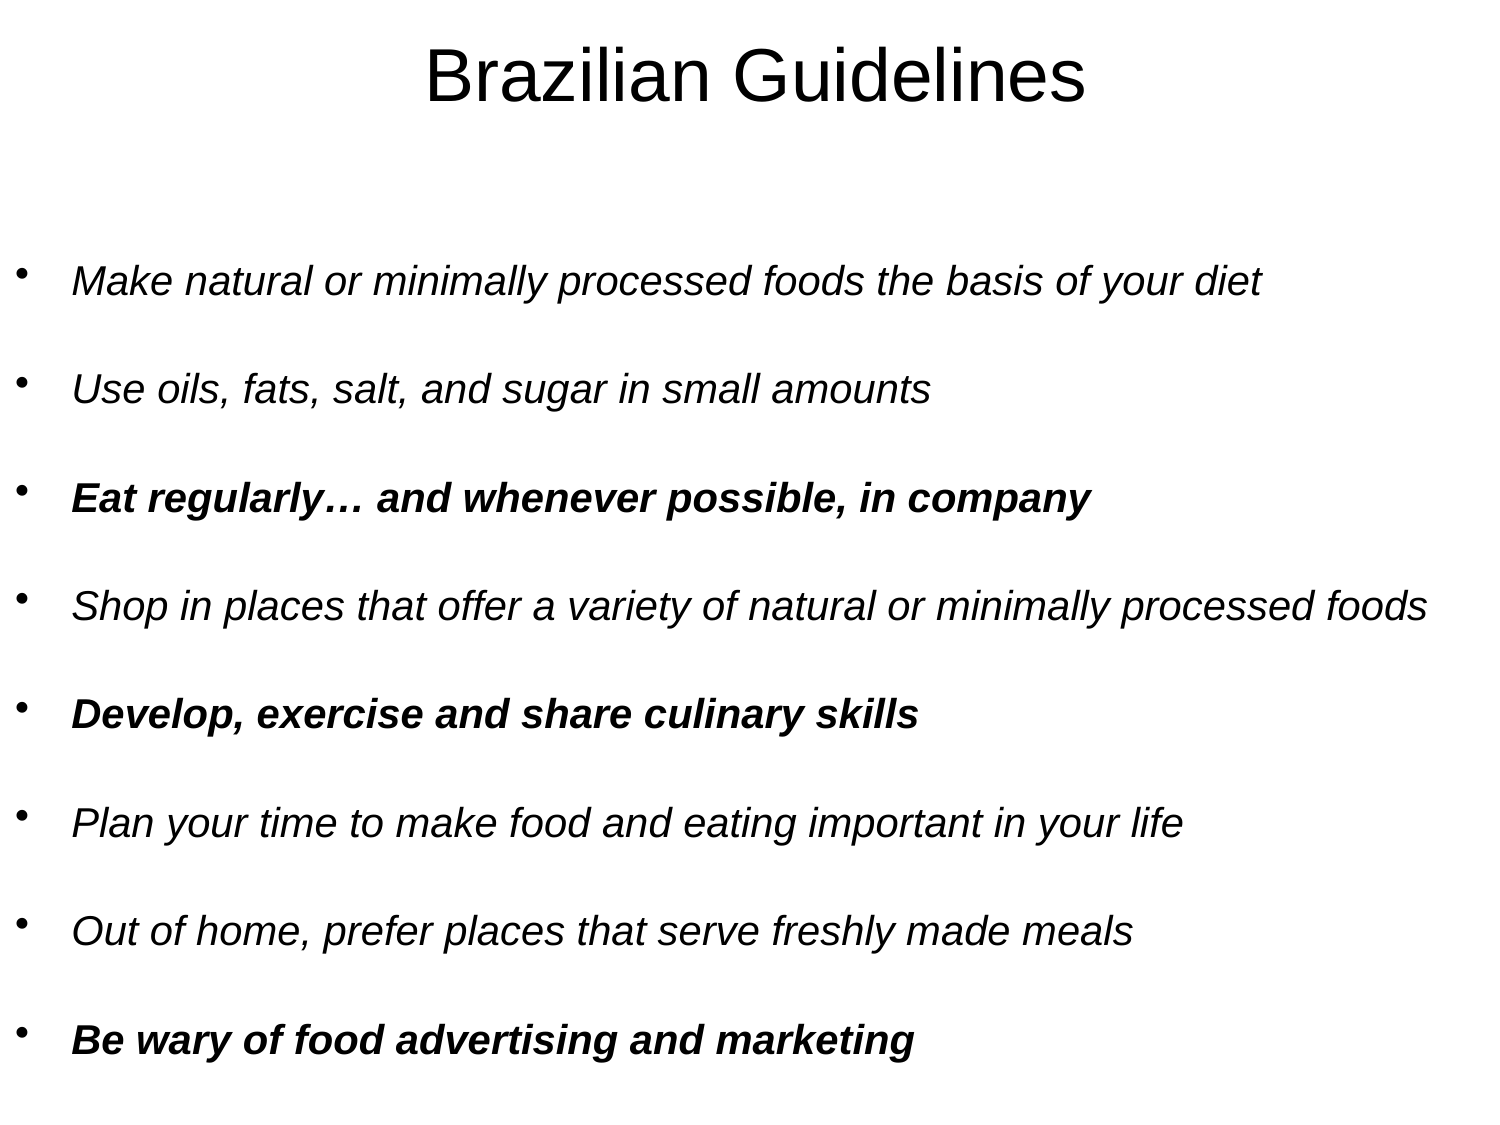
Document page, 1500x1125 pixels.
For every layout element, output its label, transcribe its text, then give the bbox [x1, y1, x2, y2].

text_box Brazilian Guidelines [29, 19, 1483, 124]
list Make natural or minimally processed foods the basis of your diet Use oils, fats, salt, and sugar in small amounts Eat regularly… and whenever possible, in company Shop in places that offer a variety of natural or minimally processed foods Develop, exercise and share culinary skills Plan your time to make food and eating important in your life Out of home, prefer places that serve freshly made meals Be wary of food advertising and marketing [0, 196, 1483, 1094]
